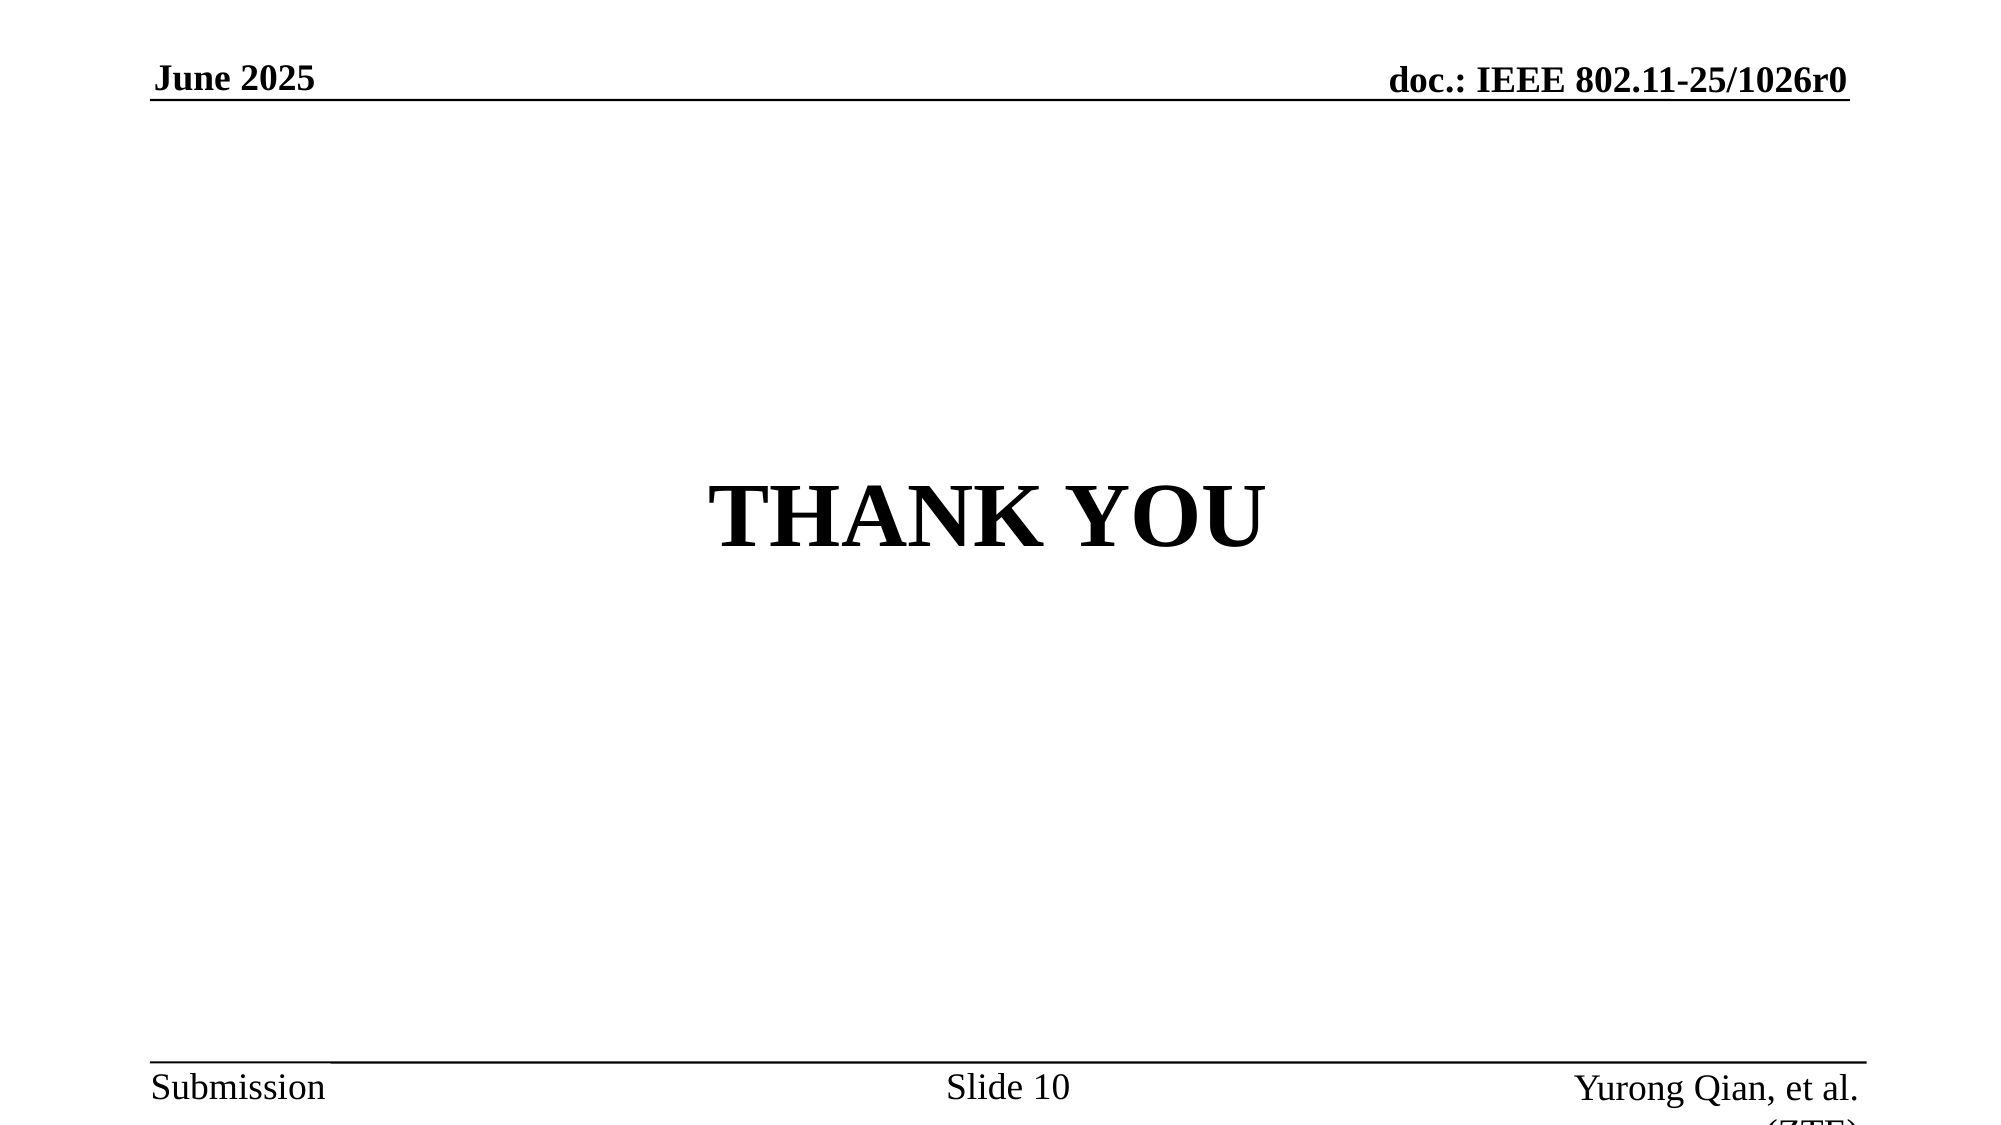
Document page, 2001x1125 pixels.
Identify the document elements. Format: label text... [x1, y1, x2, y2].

list THANK YOU [137, 447, 1863, 678]
footer Yurong Qian, et al. (ZTE) [1529, 1062, 1860, 1109]
slide_number Slide [942, 1061, 1075, 1108]
